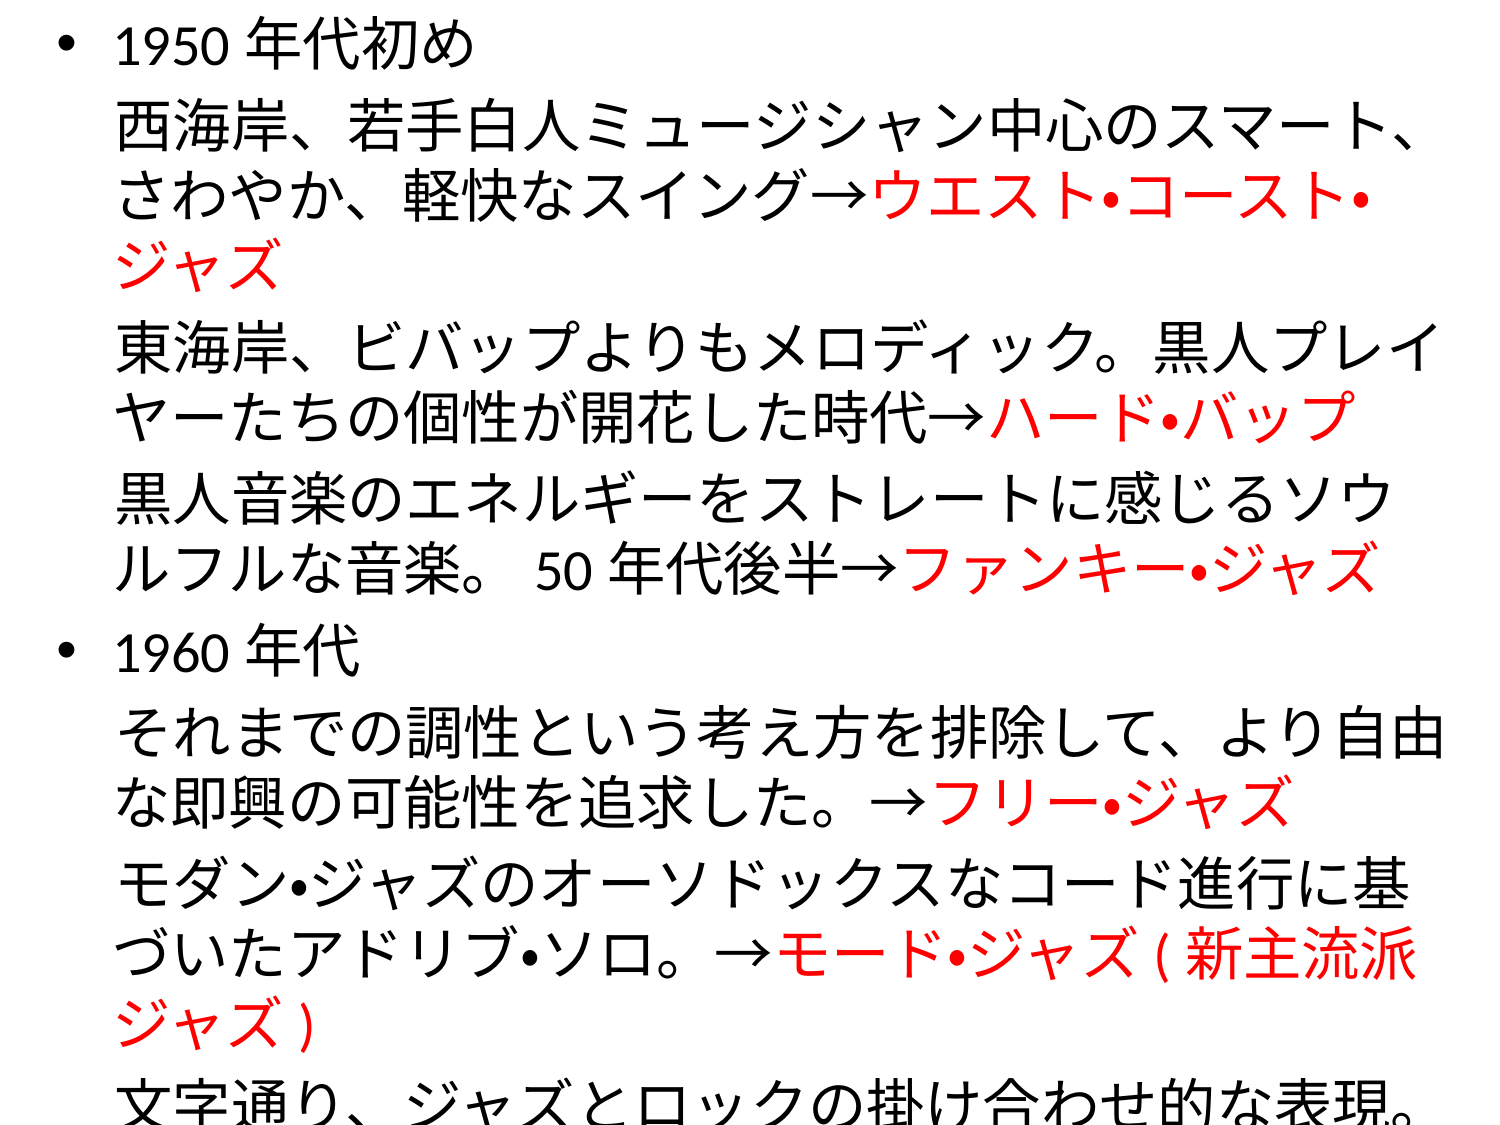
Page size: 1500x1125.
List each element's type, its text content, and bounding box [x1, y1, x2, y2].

list 1950年代初め 西海岸、若手白人ミュージシャン中心のスマート、さわやか、軽快なスイング→ウエスト・コースト・ジャズ 東海岸、ビバップよりもメロディック。黒人プレイヤーたちの個性が開花した時代→ハード・バップ 黒人音楽のエネルギーをストレートに感じるソウルフルな音楽。50年代後半→ファンキー・ジャズ 1960年代 それまでの調性という考え方を排除して、より自由な即興の可能性を追求した。→フリー・ジャズ モダン・ジャズのオーソドックスなコード進行に基づいたアドリブ・ソロ。→モード・ジャズ(新主流派ジャズ) 文字通り、ジャズとロックの掛け合わせ的な表現。→ジャズ・ロック [41, 0, 1467, 927]
